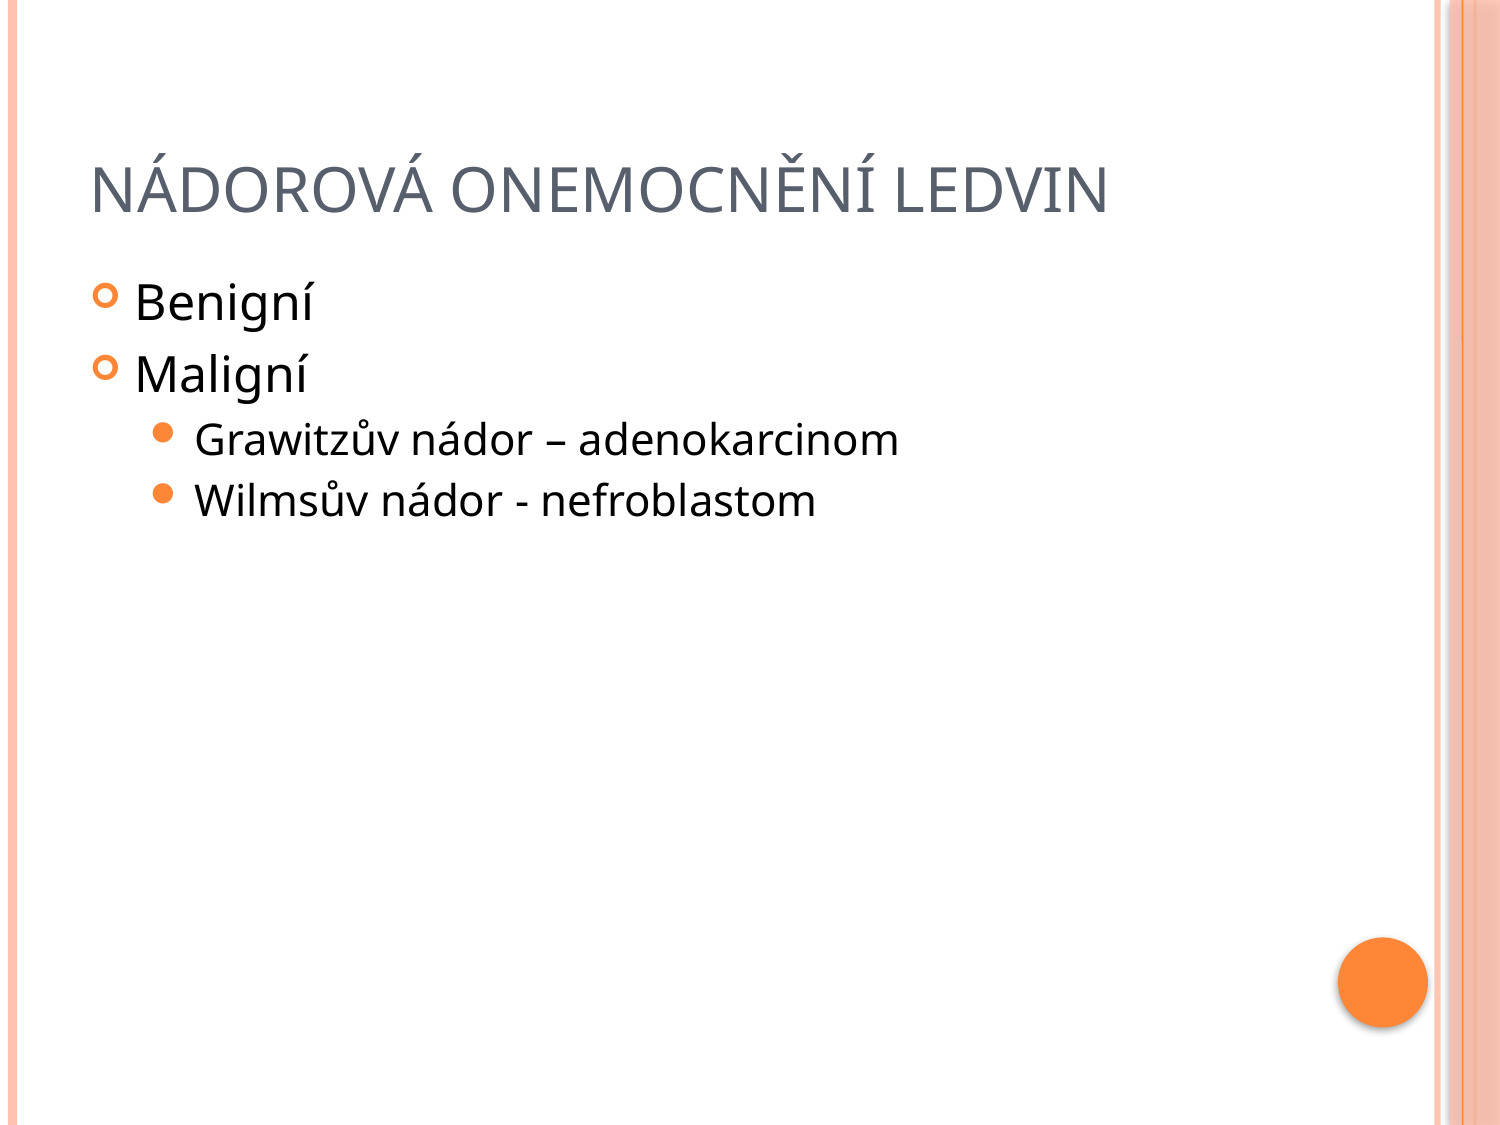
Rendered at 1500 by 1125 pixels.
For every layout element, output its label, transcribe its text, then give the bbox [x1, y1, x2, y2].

title Nádorová onemocnění ledvin [75, 45, 1300, 233]
list Benigní Maligní Grawitzův nádor – adenokarcinom Wilmsův nádor - nefroblastom [75, 262, 1300, 1062]
